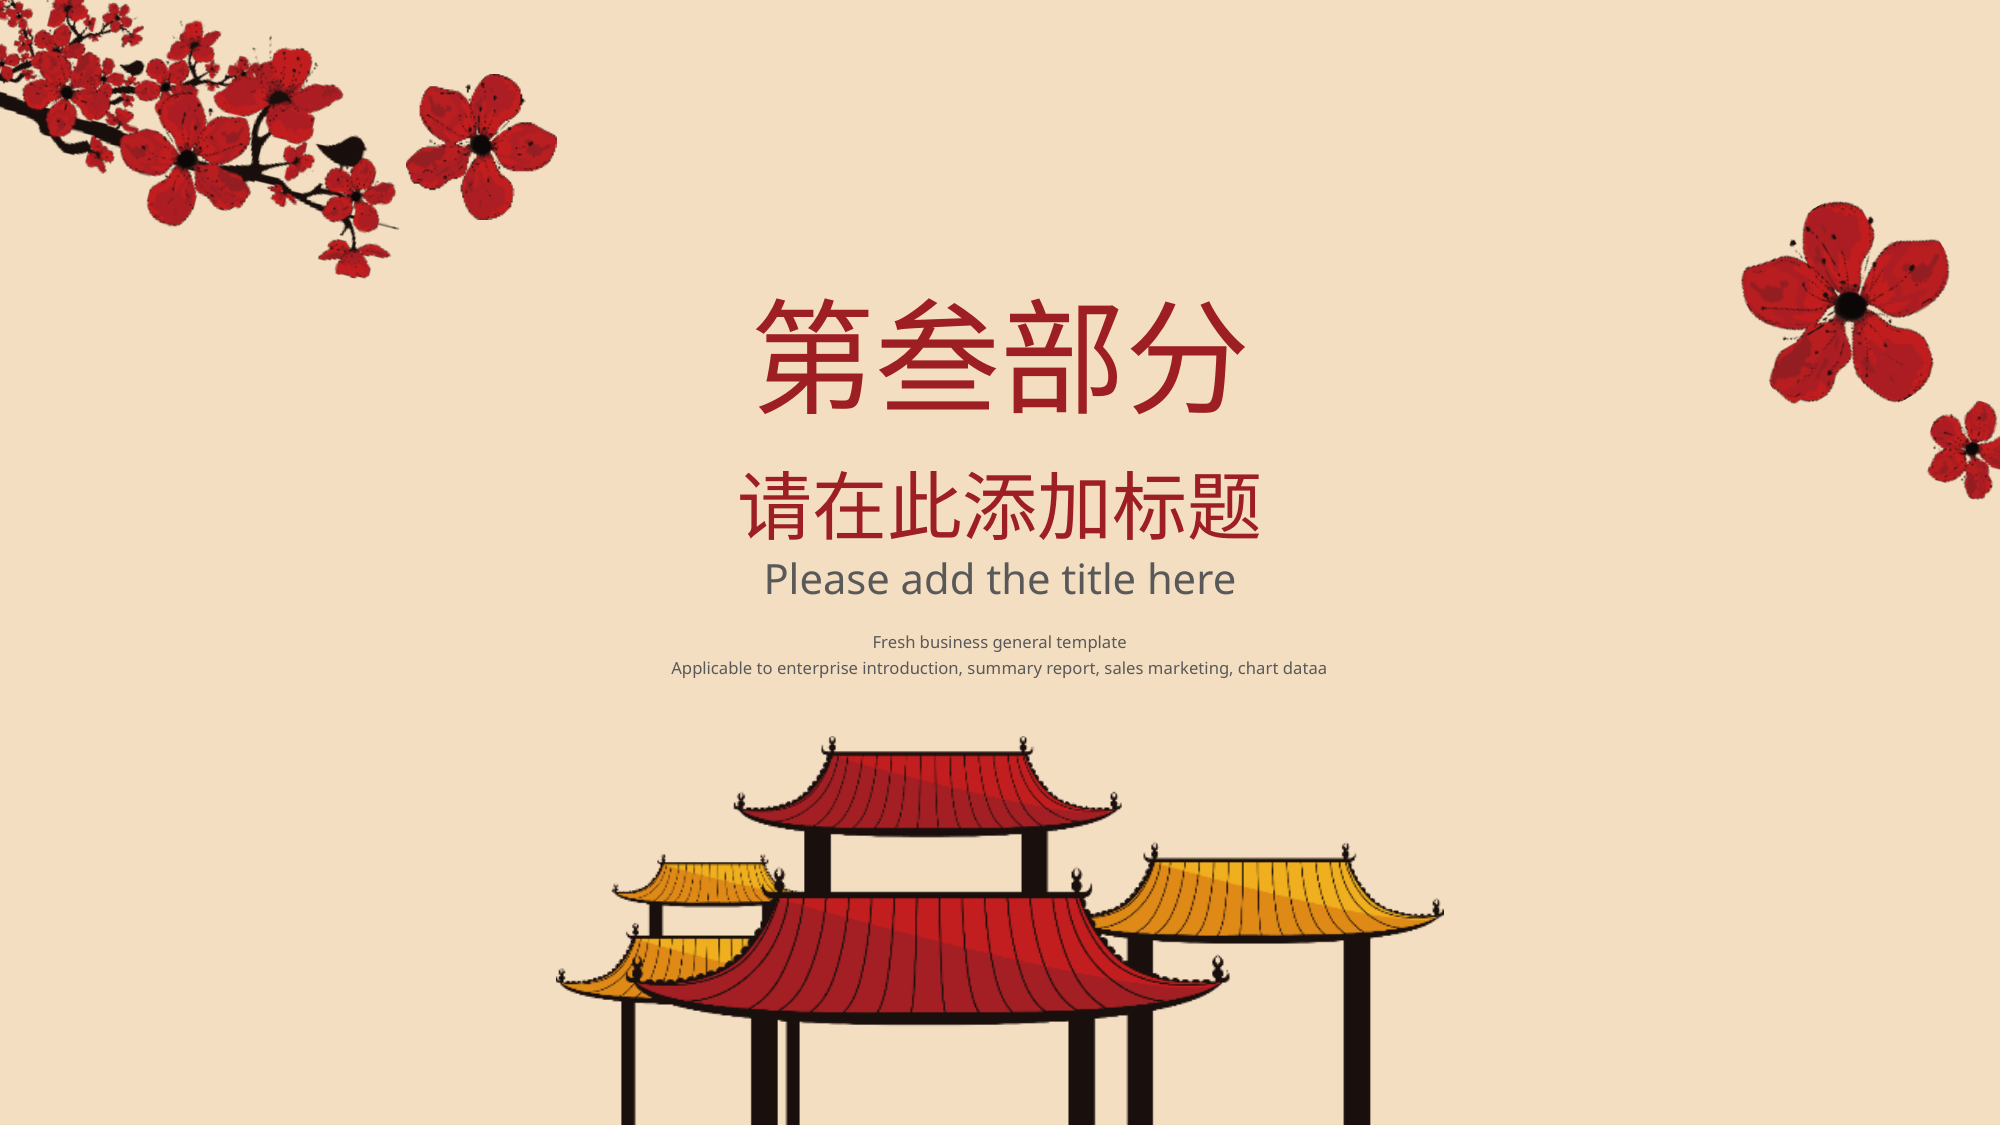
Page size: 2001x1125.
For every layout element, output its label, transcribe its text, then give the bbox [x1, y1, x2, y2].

text_box Please add the title here [748, 558, 1252, 611]
picture [1706, 163, 2000, 506]
picture [556, 736, 1444, 1125]
text_box 第叁部分 [707, 272, 1293, 437]
text_box 请在此添加标题 [672, 452, 1328, 558]
picture [0, 0, 557, 285]
text_box Fresh business general template Applicable to enterprise introduction, summary report, sales marketing, chart dataa [643, 618, 1357, 686]
